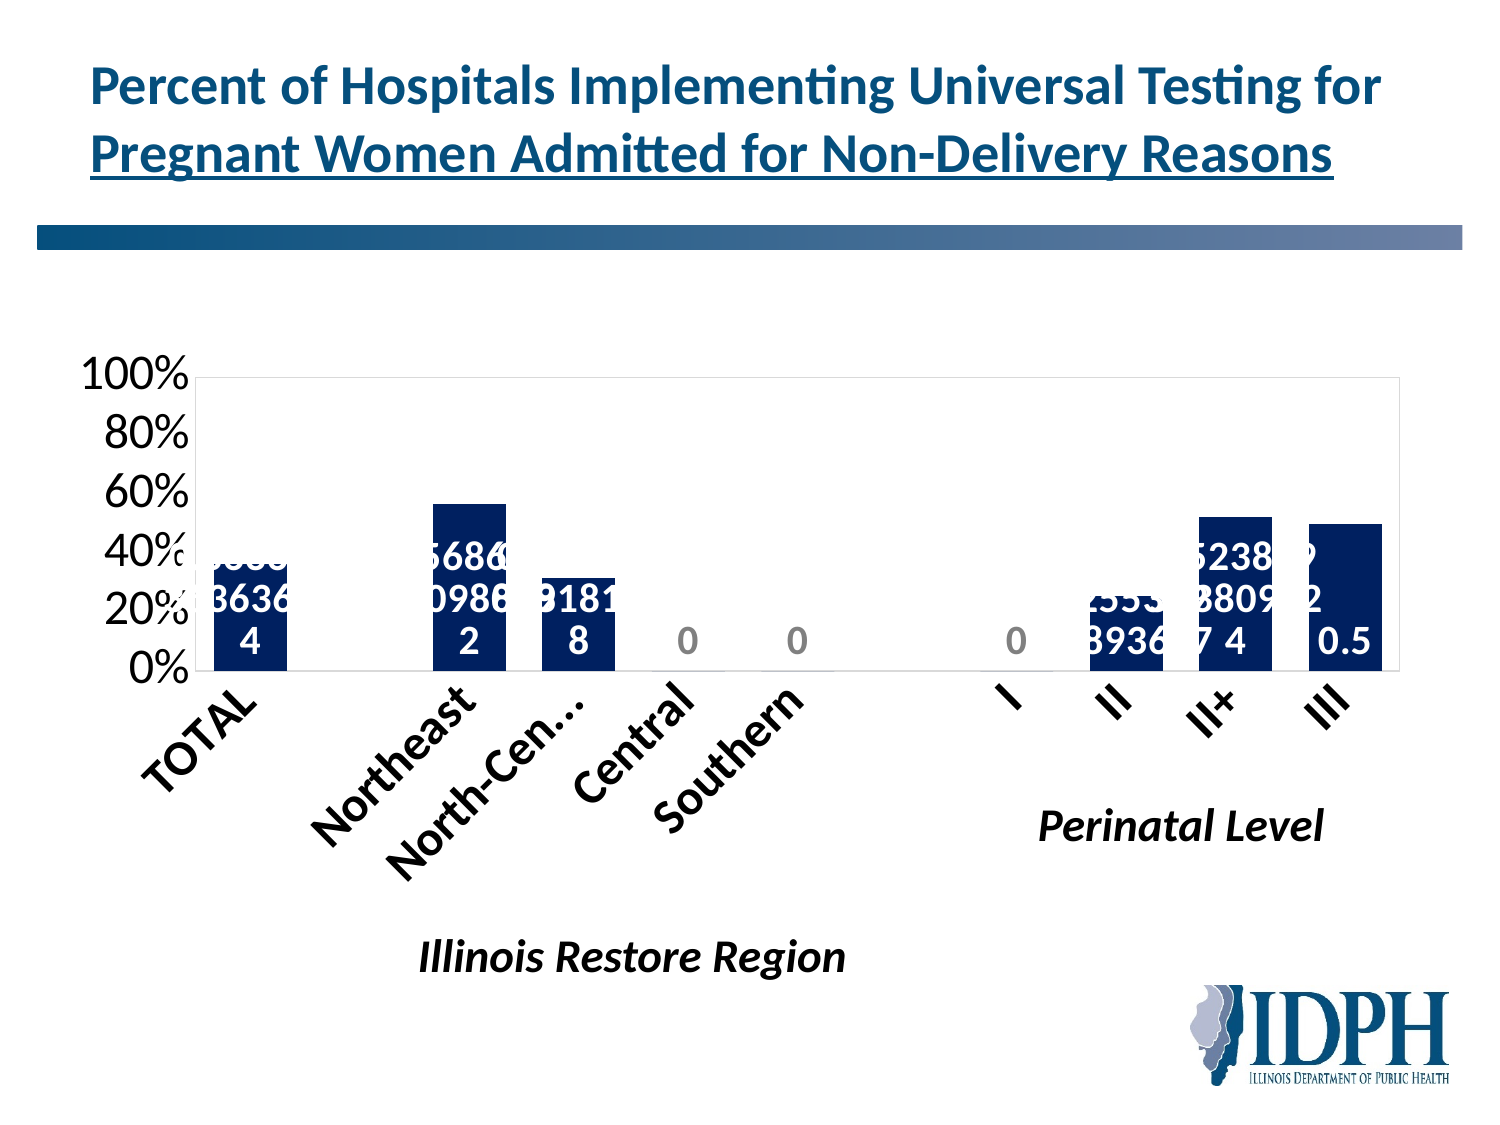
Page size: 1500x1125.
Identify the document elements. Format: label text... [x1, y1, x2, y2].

chart [74, 337, 1426, 895]
picture [1190, 985, 1449, 1086]
text_box Illinois Restore Region [403, 917, 872, 984]
title Percent of Hospitals Implementing Universal Testing for Pregnant Women Admitted for Non-Delivery Reasons [75, 0, 1425, 233]
